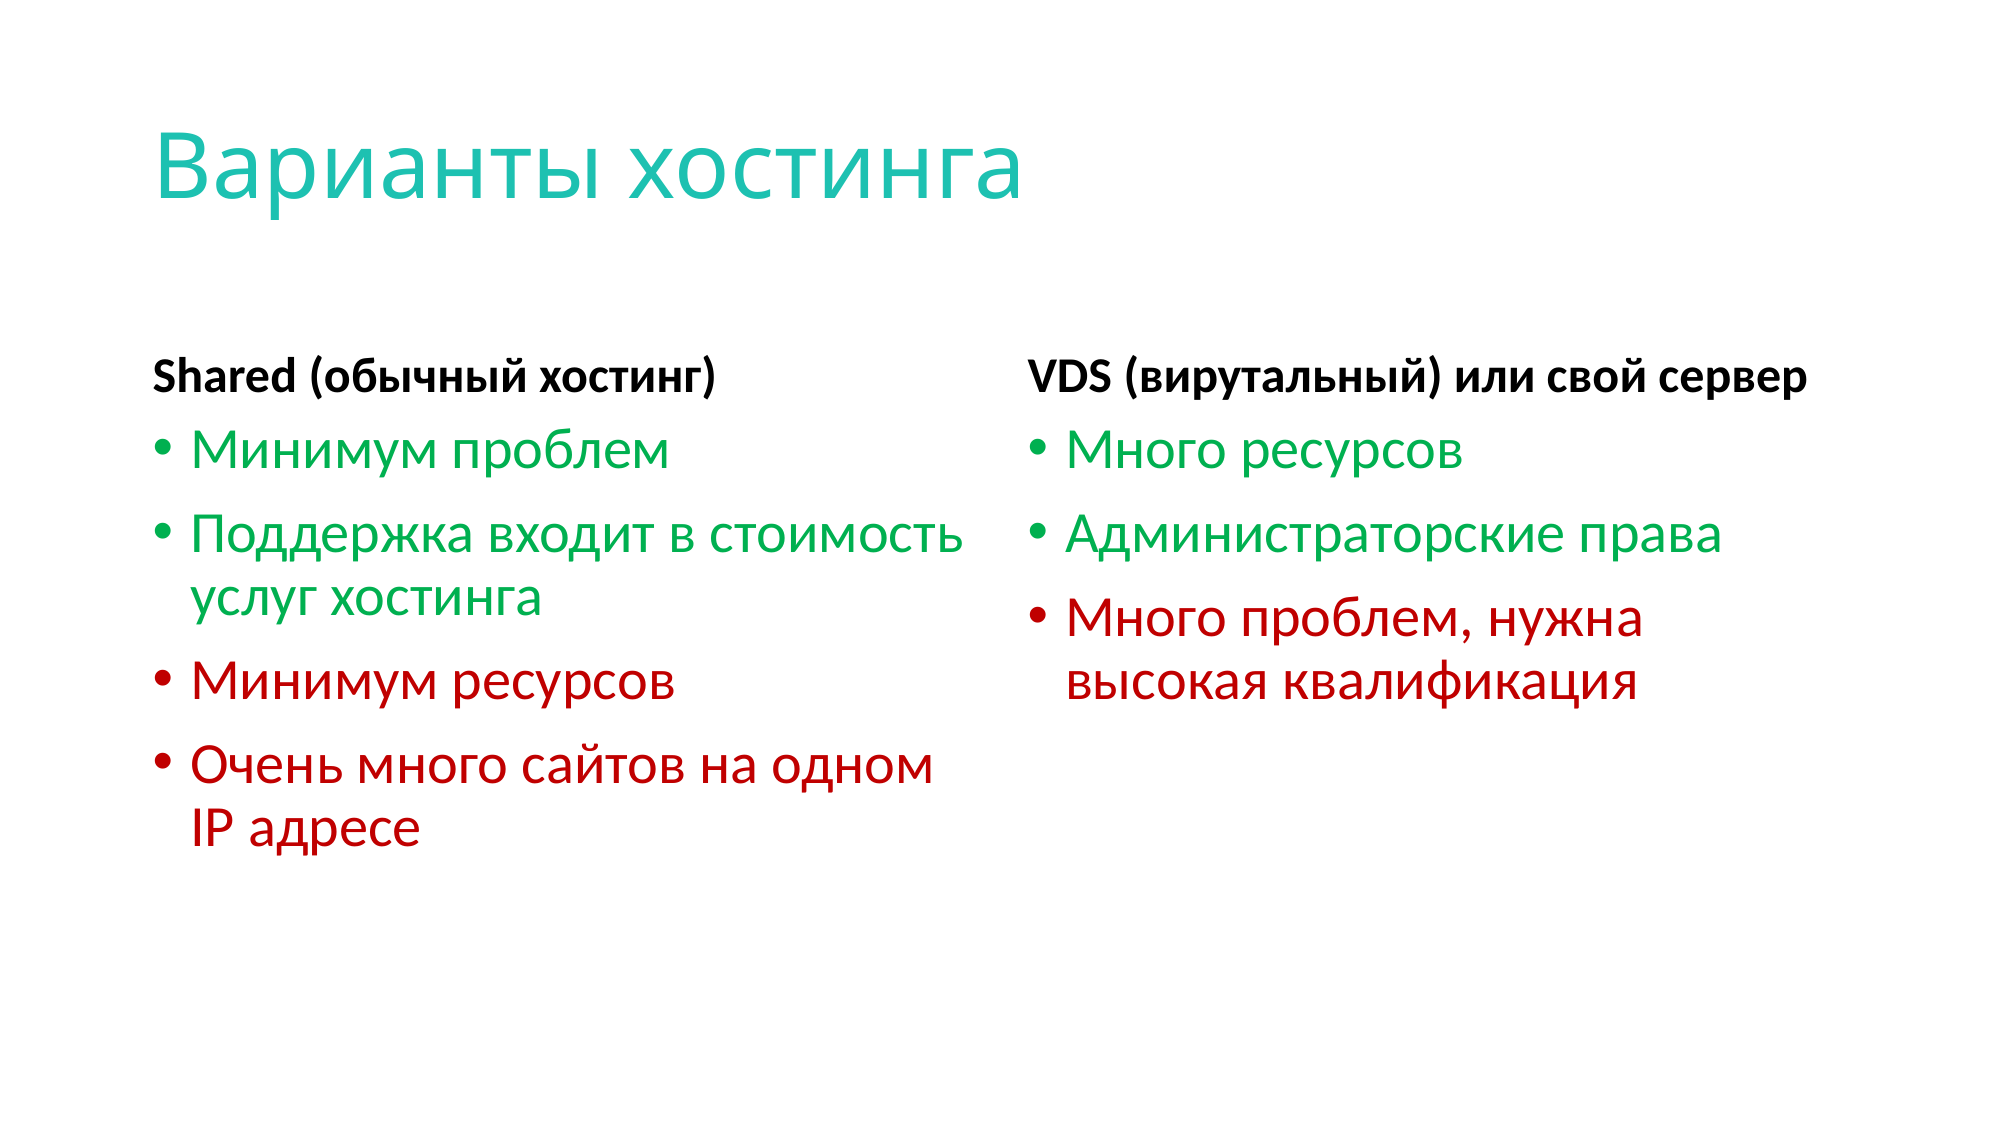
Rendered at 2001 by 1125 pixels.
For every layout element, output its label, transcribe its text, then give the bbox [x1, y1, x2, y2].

list Много ресурсов Администраторские права Много проблем, нужна высокая квалификация [1012, 410, 1863, 1016]
list Shared (обычный хостинг) [137, 275, 984, 410]
list VDS (вирутальный) или свой сервер [1012, 275, 1863, 410]
title Варианты хостинга [137, 59, 1863, 278]
list Минимум проблем Поддержка входит в стоимость услуг хостинга Минимум ресурсов Очень много сайтов на одном IP адресе [137, 410, 984, 1016]
